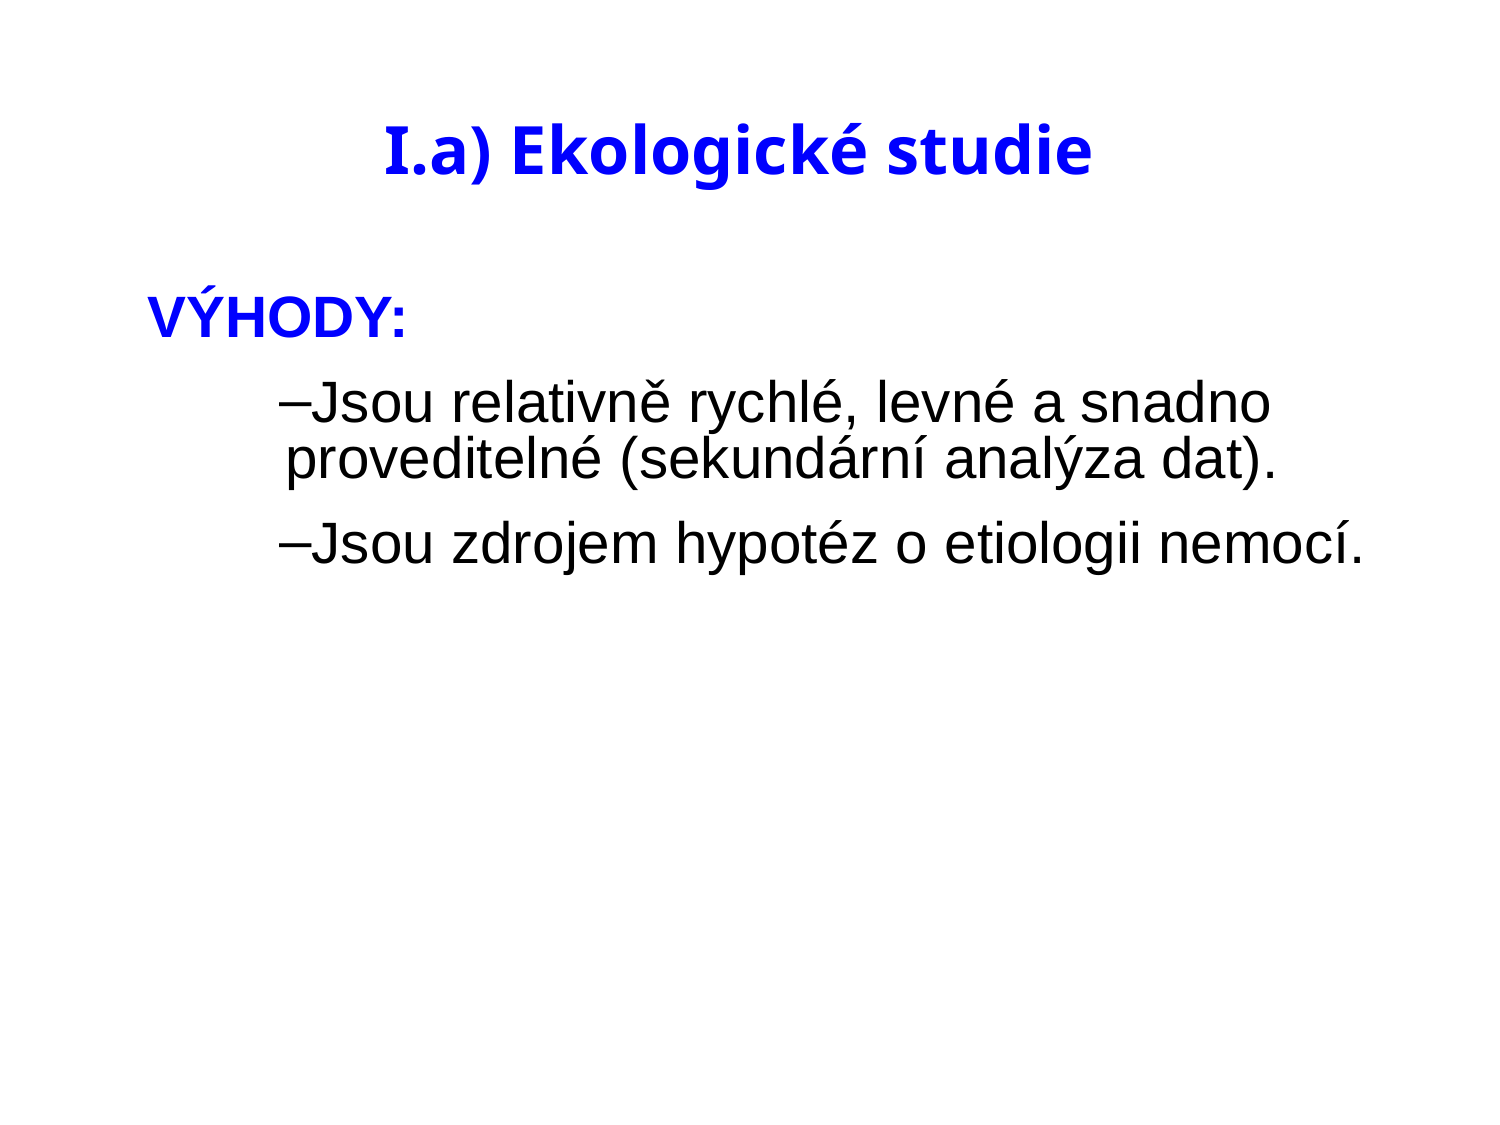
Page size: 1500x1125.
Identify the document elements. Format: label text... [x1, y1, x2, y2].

title I.a) Ekologické studie [64, 78, 1415, 218]
list VÝHODY: Jsou relativně rychlé, levné a snadno proveditelné (sekundární analýza dat). Jsou zdrojem hypotéz o etiologii nemocí. [76, 196, 1427, 1125]
